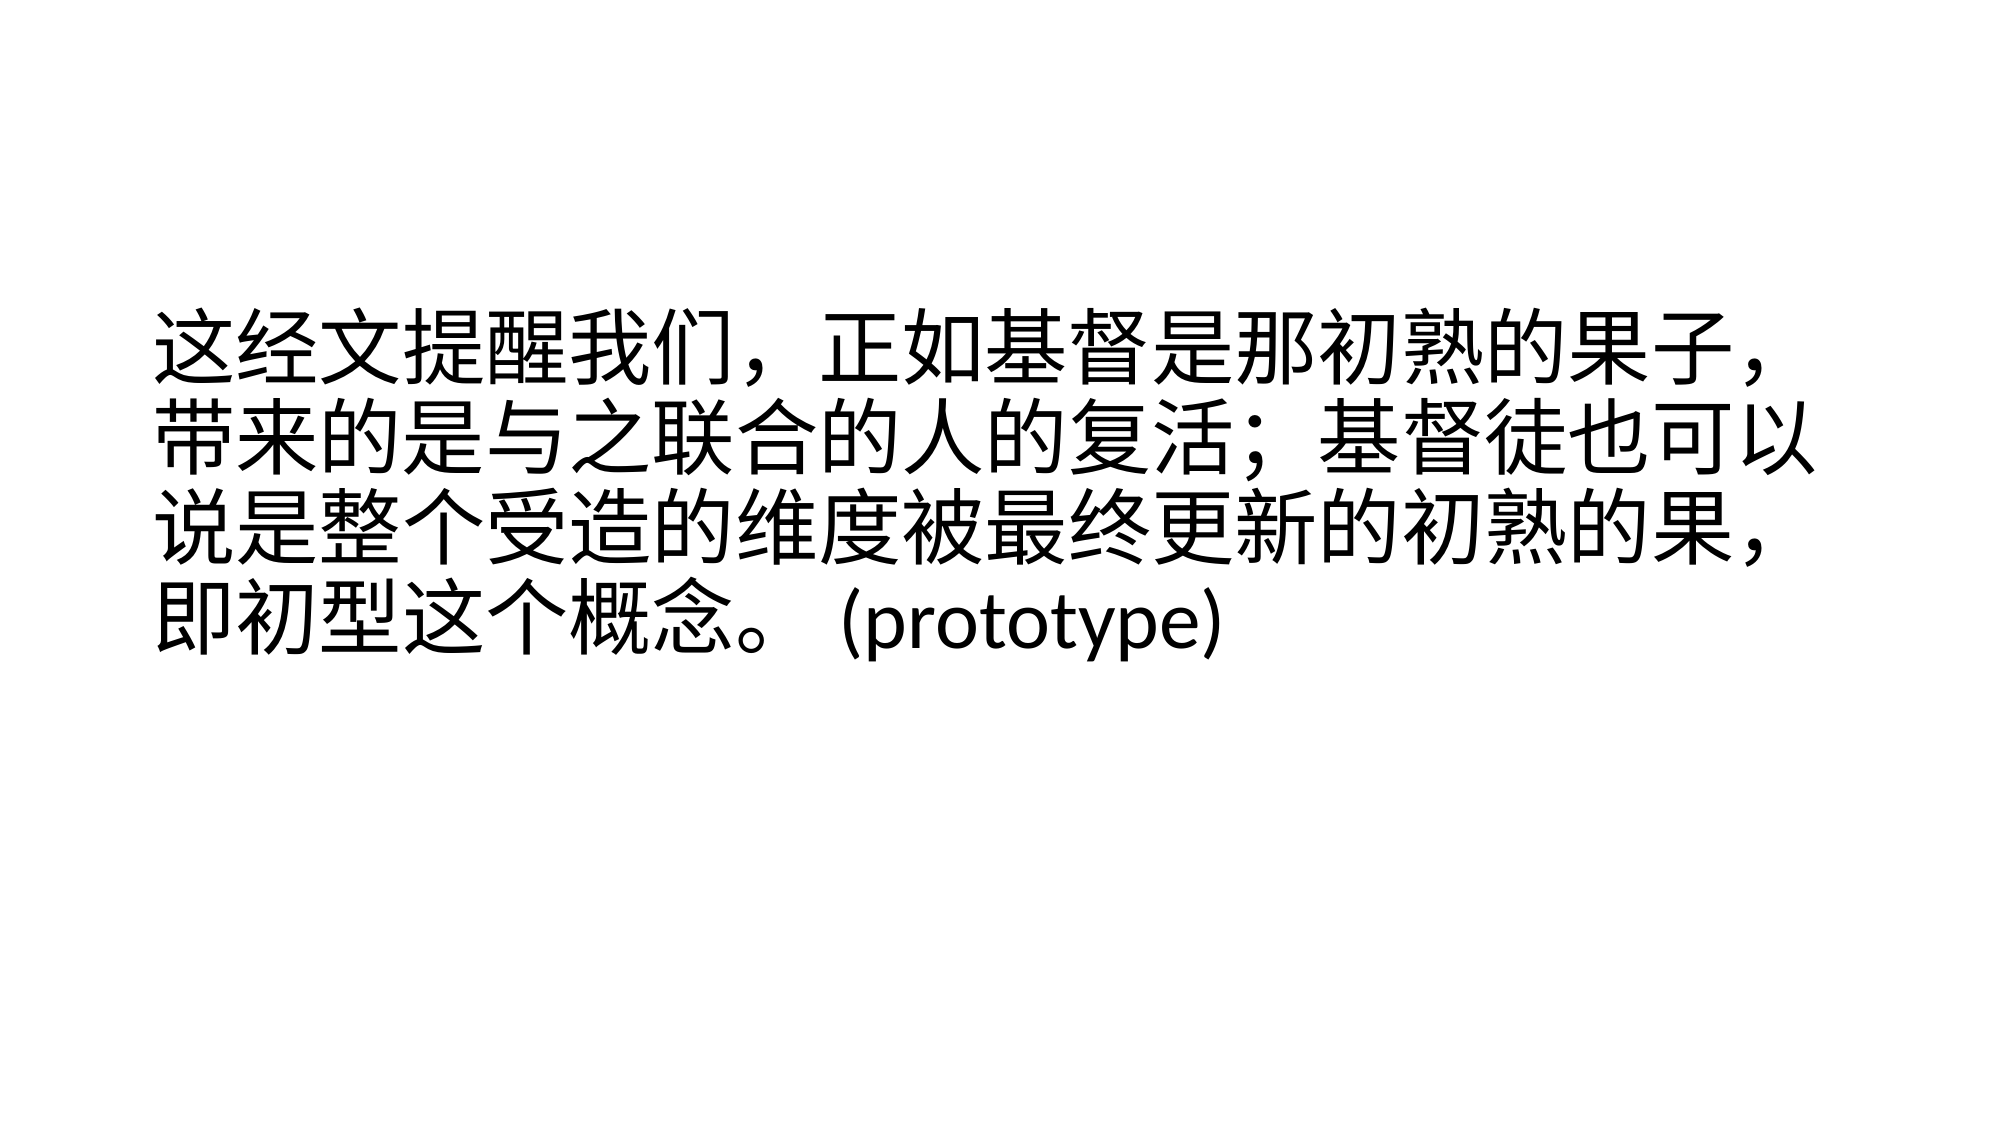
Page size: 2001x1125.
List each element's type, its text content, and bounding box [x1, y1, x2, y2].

list 这经文提醒我们，正如基督是那初熟的果子，带来的是与之联合的人的复活；基督徒也可以说是整个受造的维度被最终更新的初熟的果，即初型这个概念。(prototype) [137, 299, 1863, 1014]
